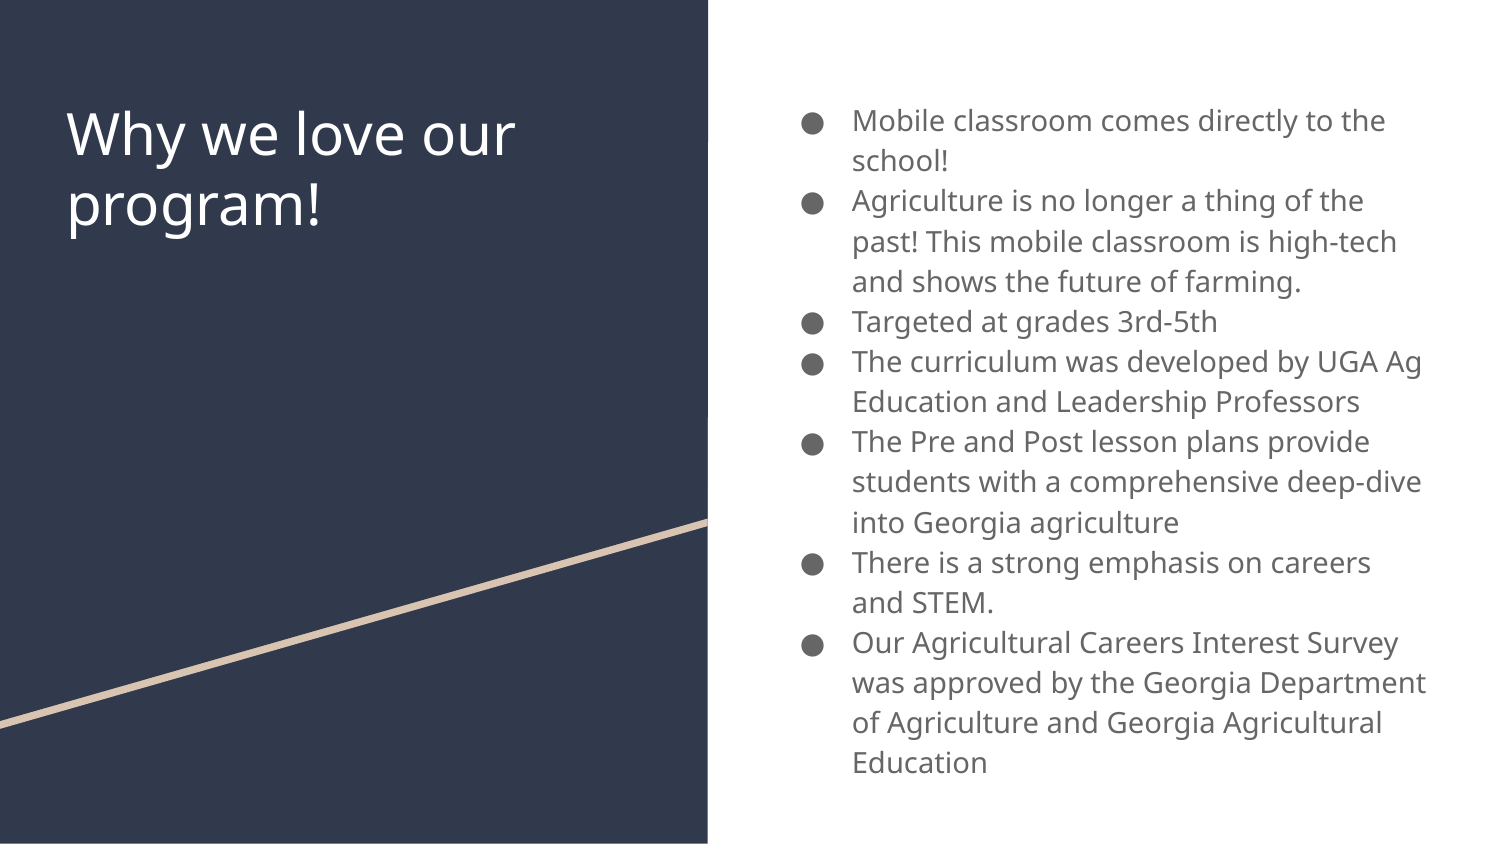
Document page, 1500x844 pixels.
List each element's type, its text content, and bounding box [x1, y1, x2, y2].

list Mobile classroom comes directly to the school! Agriculture is no longer a thing of the past! This mobile classroom is high-tech and shows the future of farming. Targeted at grades 3rd-5th The curriculum was developed by UGA Ag Education and Leadership Professors The Pre and Post lesson plans provide students with a comprehensive deep-dive into Georgia agriculture There is a strong emphasis on careers and STEM. Our Agricultural Careers Interest Survey was approved by the Georgia Department of Agriculture and Georgia Agricultural Education [761, 82, 1446, 755]
title Why we love our program! [51, 82, 660, 494]
